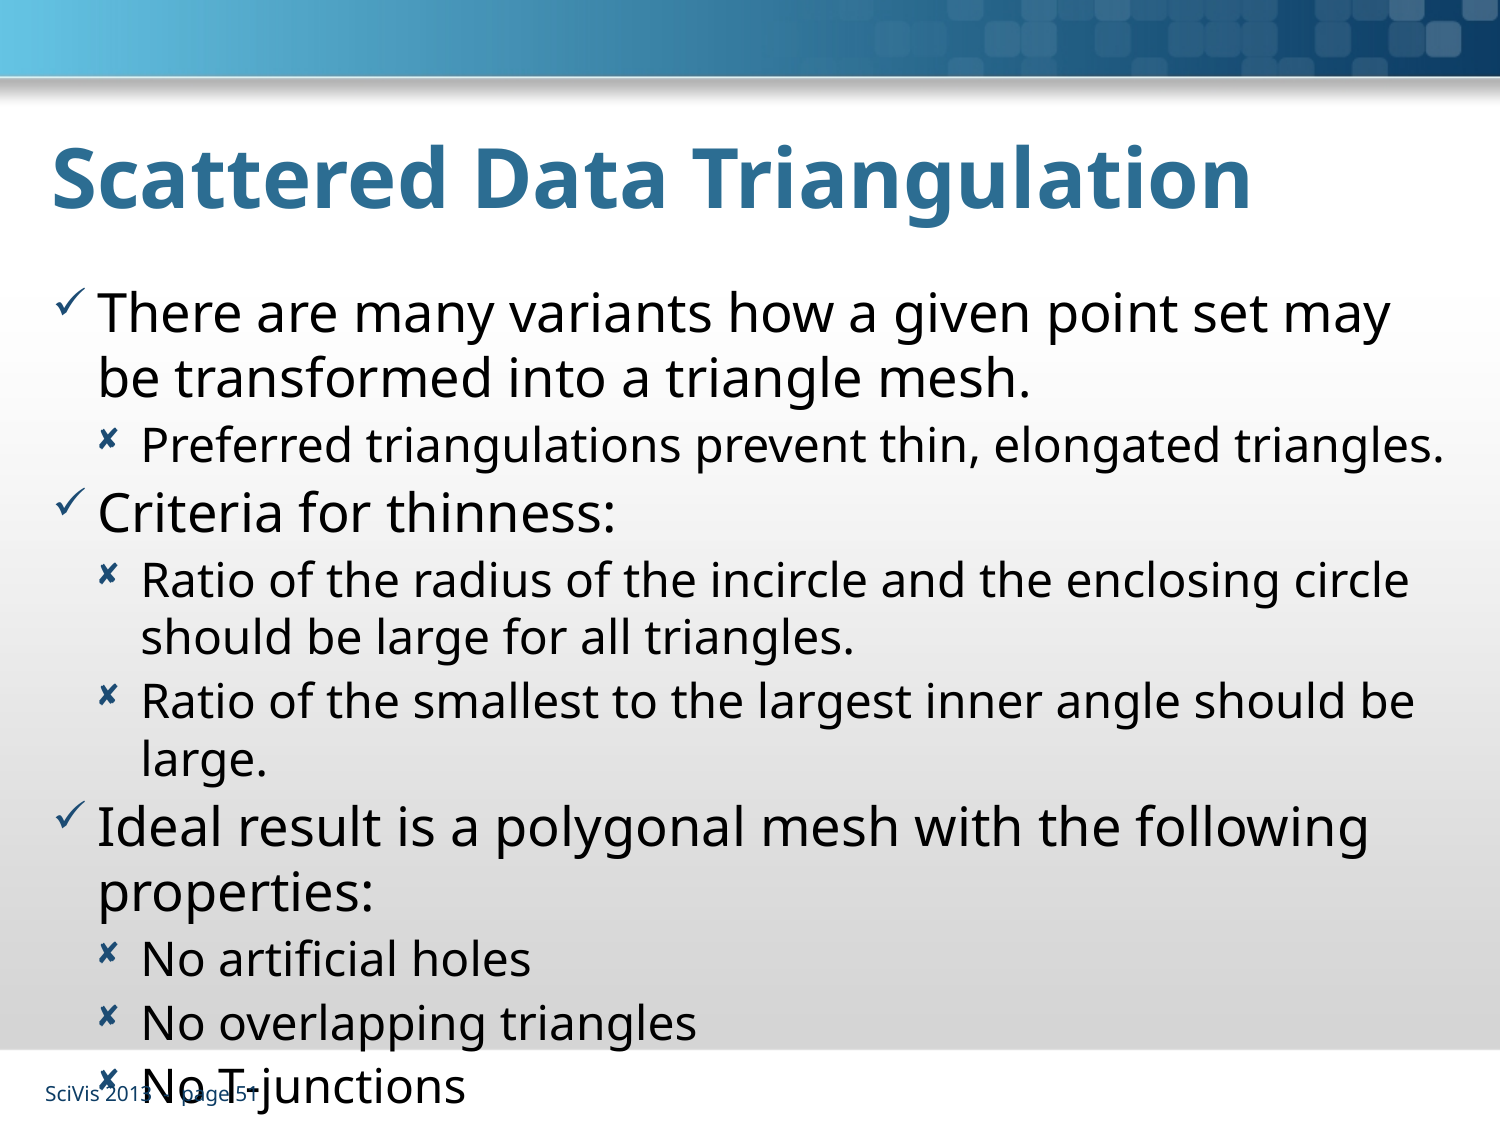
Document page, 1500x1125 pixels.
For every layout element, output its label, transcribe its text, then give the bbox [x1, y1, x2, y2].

list There are many variants how a given point set may be transformed into a triangle mesh. Preferred triangulations prevent thin, elongated triangles. Criteria for thinness: Ratio of the radius of the incircle and the enclosing circle should be large for all triangles. Ratio of the smallest to the largest inner angle should be large. Ideal result is a polygonal mesh with the following properties: No artificial holes No overlapping triangles No T‐junctions [52, 271, 1451, 1019]
picture [0, 0, 1500, 1125]
title Scattered Data Triangulation [51, 125, 1449, 236]
footer SciVis 2013 - page 51 [30, 1073, 484, 1115]
